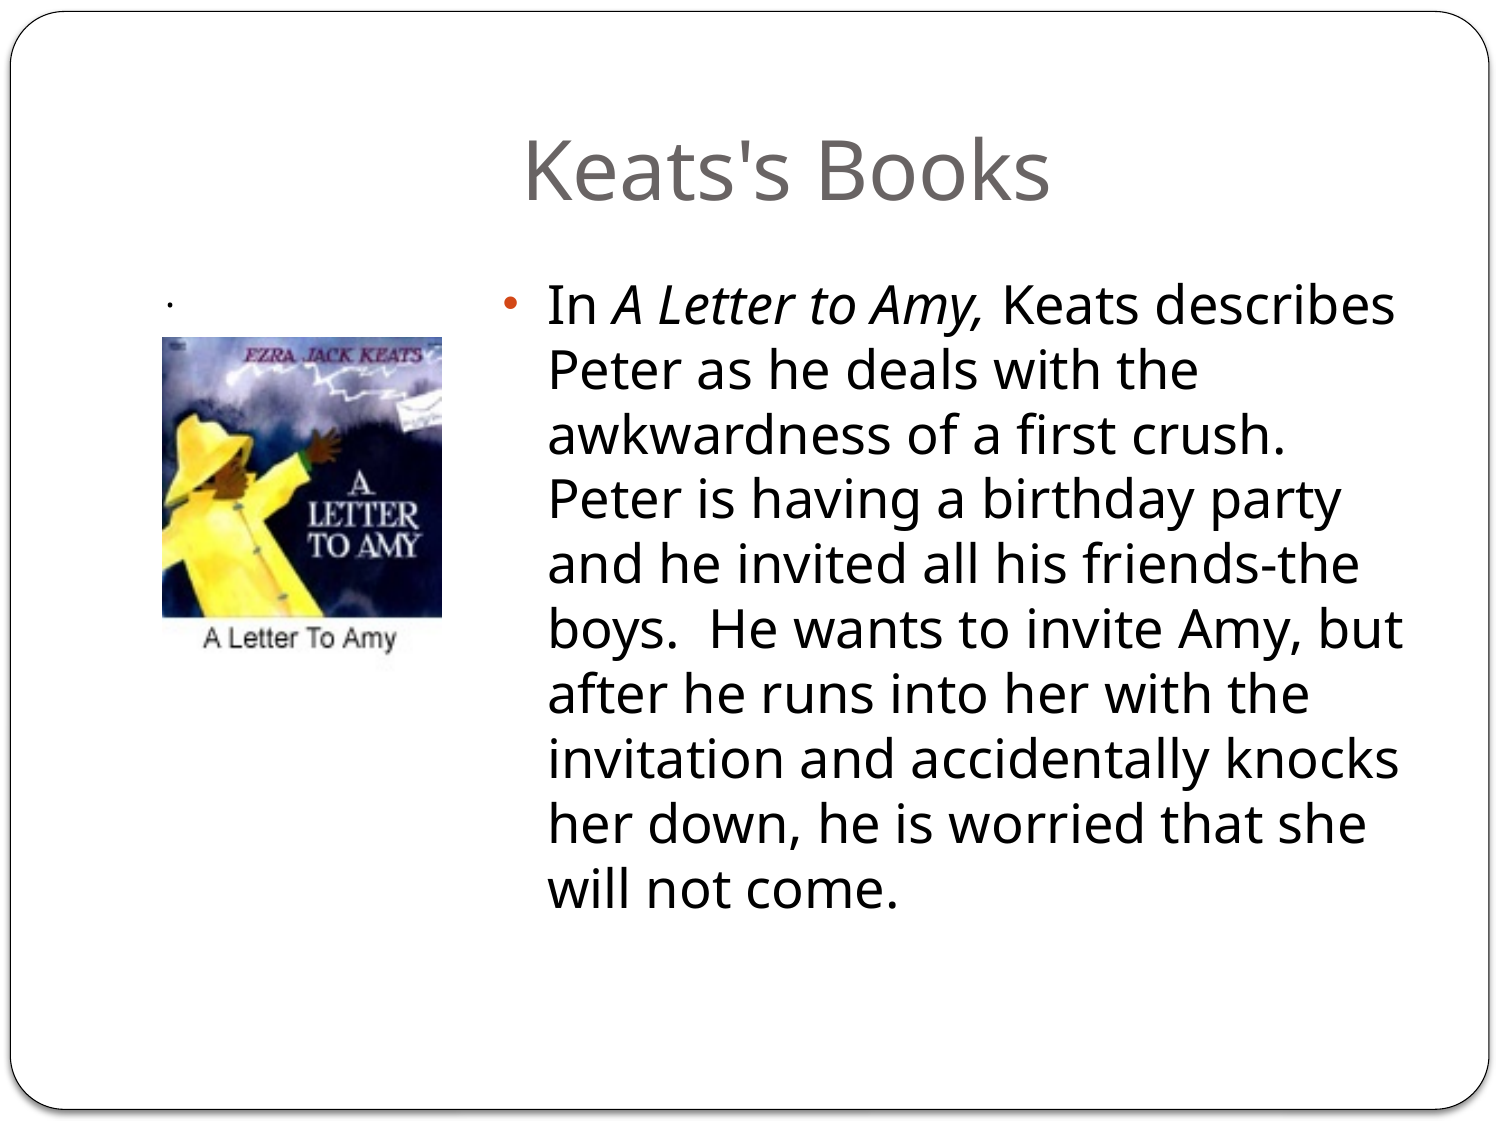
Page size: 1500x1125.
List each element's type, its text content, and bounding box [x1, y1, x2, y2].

picture [162, 337, 443, 688]
list . [149, 262, 463, 1001]
title Keats's Books [149, 44, 1426, 233]
list In A Letter to Amy, Keats describes Peter as he deals with the awkwardness of a first crush. Peter is having a birthday party and he invited all his friends-the boys. He wants to invite Amy, but after he runs into her with the invitation and accidentally knocks her down, he is worried that she will not come. [487, 262, 1426, 1001]
